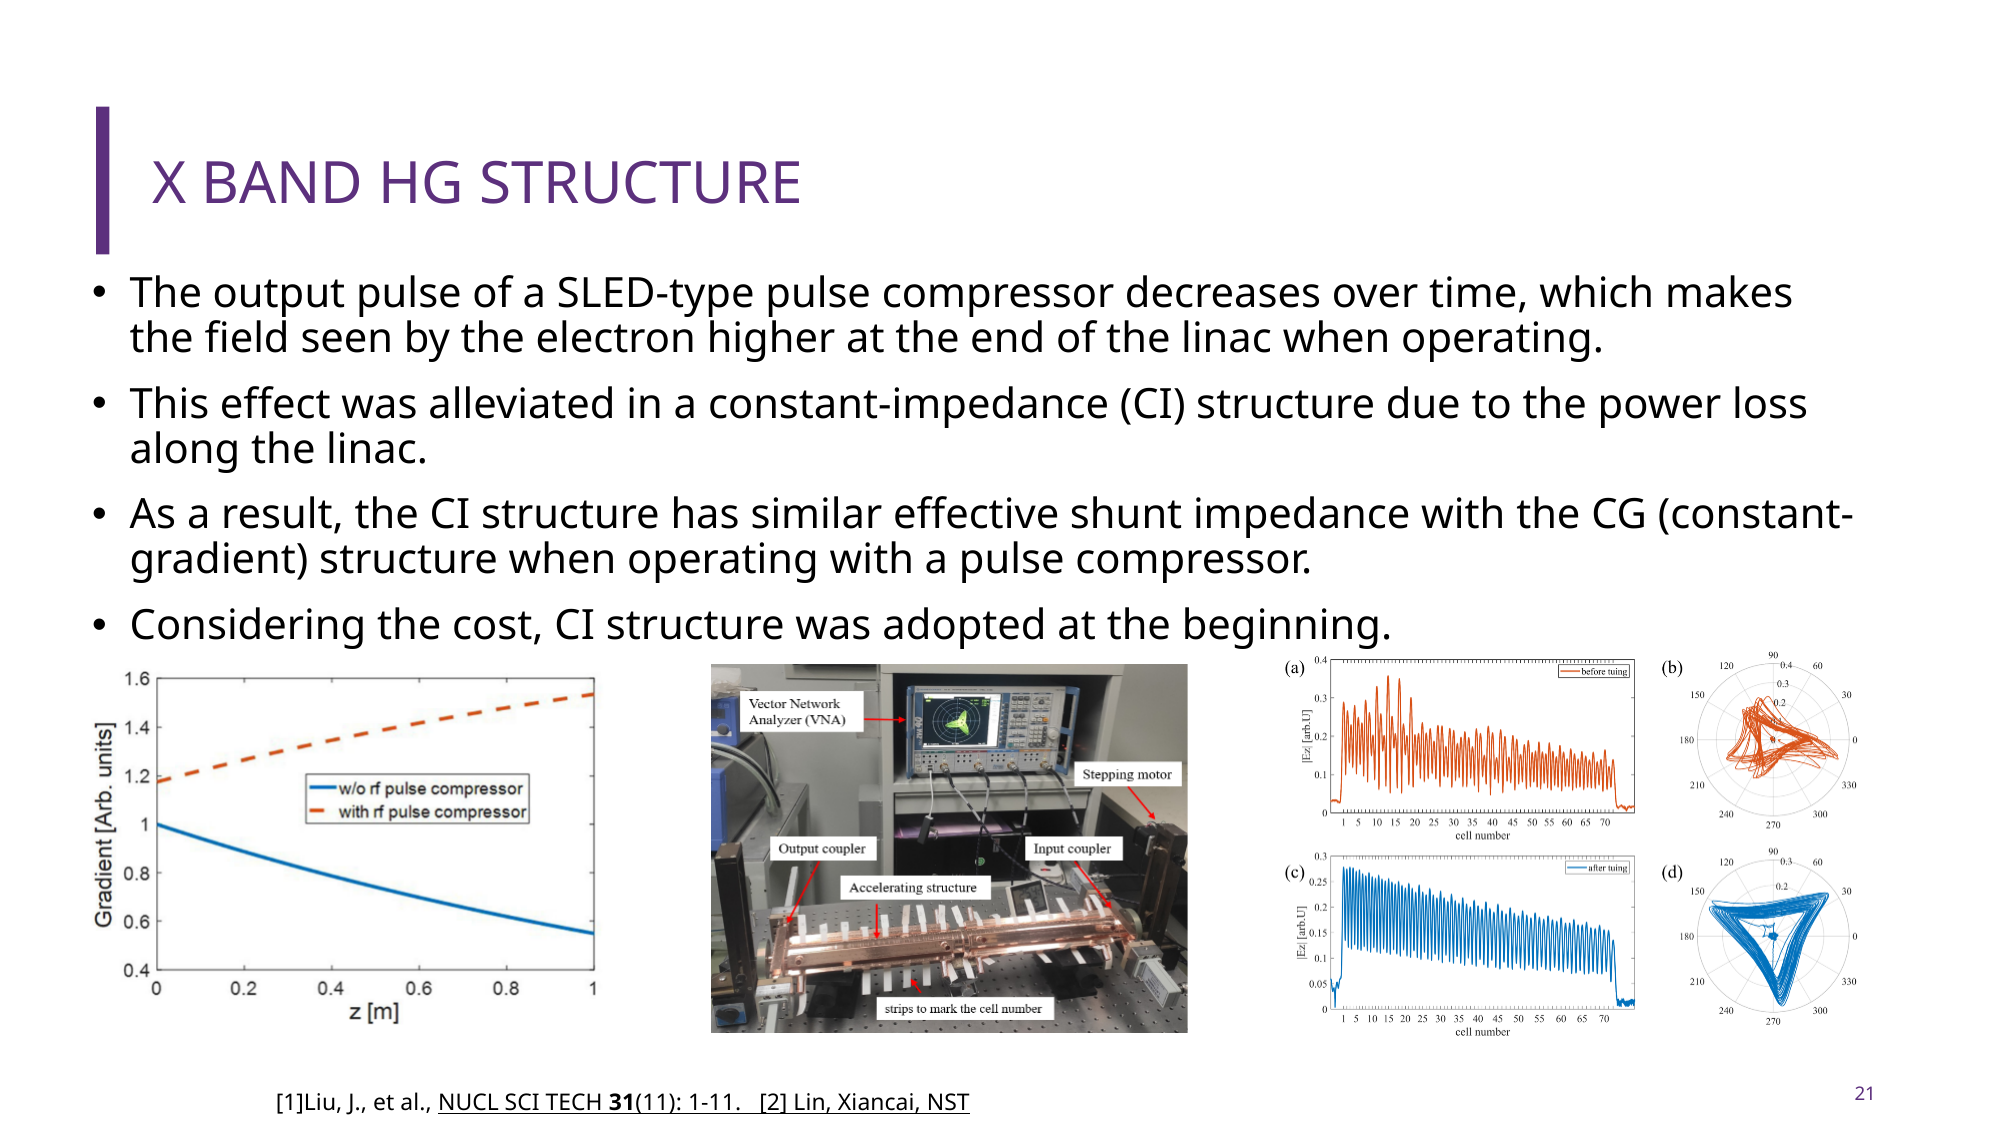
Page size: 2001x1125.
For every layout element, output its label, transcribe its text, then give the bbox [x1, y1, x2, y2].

slide_number 21 [1693, 1064, 1892, 1124]
picture [1273, 649, 1879, 1041]
title X band hg structure [137, 97, 1863, 263]
picture [711, 663, 1192, 1033]
text_box [1]Liu, J., et al., NUCL SCI TECH 31(11): 1-11. [2] Lin, Xiancai, NST [261, 1080, 1855, 1123]
text_box The output pulse of a SLED-type pulse compressor decreases over time, which makes the field seen by the electron higher at the end of the linac when operating. This effect was alleviated in a constant-impedance (CI) structure due to the power loss along the linac. As a result, the CI structure has similar effective shunt impedance with the CG (constant-gradient) structure when operating with a pulse compressor. Considering the cost, CI structure was adopted at the beginning. [77, 263, 1879, 586]
picture [76, 654, 618, 1030]
